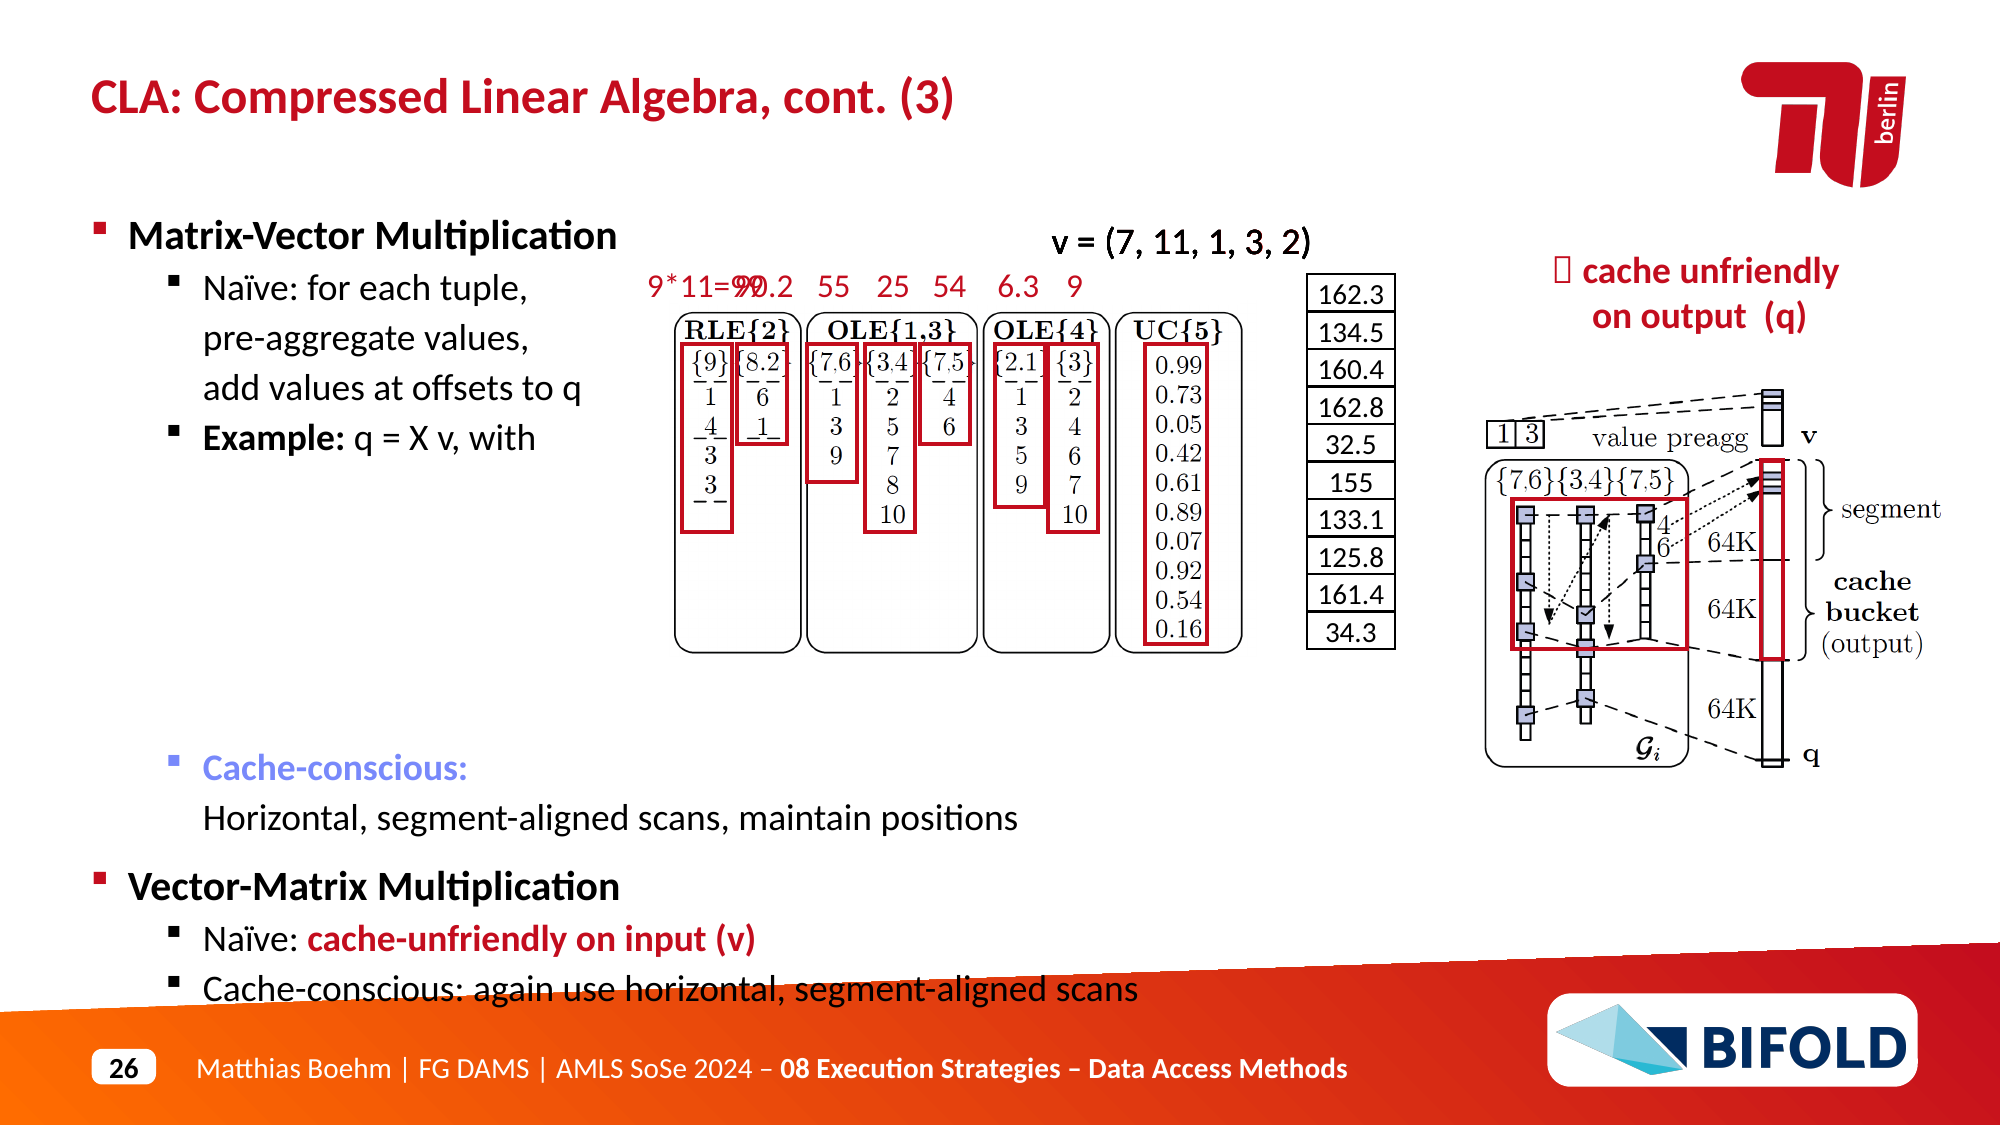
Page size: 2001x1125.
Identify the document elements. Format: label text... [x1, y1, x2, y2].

text_box 9 [1035, 256, 1114, 292]
text_box  cache unfriendly on output (q) [1499, 238, 1900, 344]
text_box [1307, 273, 1395, 649]
text_box 25 [854, 256, 910, 292]
text_box 6.3 [979, 256, 1035, 292]
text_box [669, 292, 1257, 657]
list Matrix-Vector Multiplication Naïve: for each tuple, pre-aggregate values, add values at offsets to q Example: q = X v, with Cache-conscious: Horizontal, segment-aligned scans, maintain positions Vector-Matrix Multiplication Naïve: cache-unfriendly on input (v) Cache-conscious: again use horizontal, segment-aligned scans [90, 208, 1908, 948]
picture [1741, 62, 1906, 188]
list CLA: Compressed Linear Algebra, cont. (3) [91, 65, 1455, 183]
text_box 9*11=99 [632, 256, 719, 312]
text_box 54 [910, 256, 979, 292]
text_box 90.2 [719, 256, 794, 292]
picture [1474, 388, 1942, 775]
text_box v = (7, 11, 1, 3, 2) [1036, 209, 1450, 270]
text_box 55 [794, 256, 854, 292]
picture [1556, 1004, 1906, 1075]
